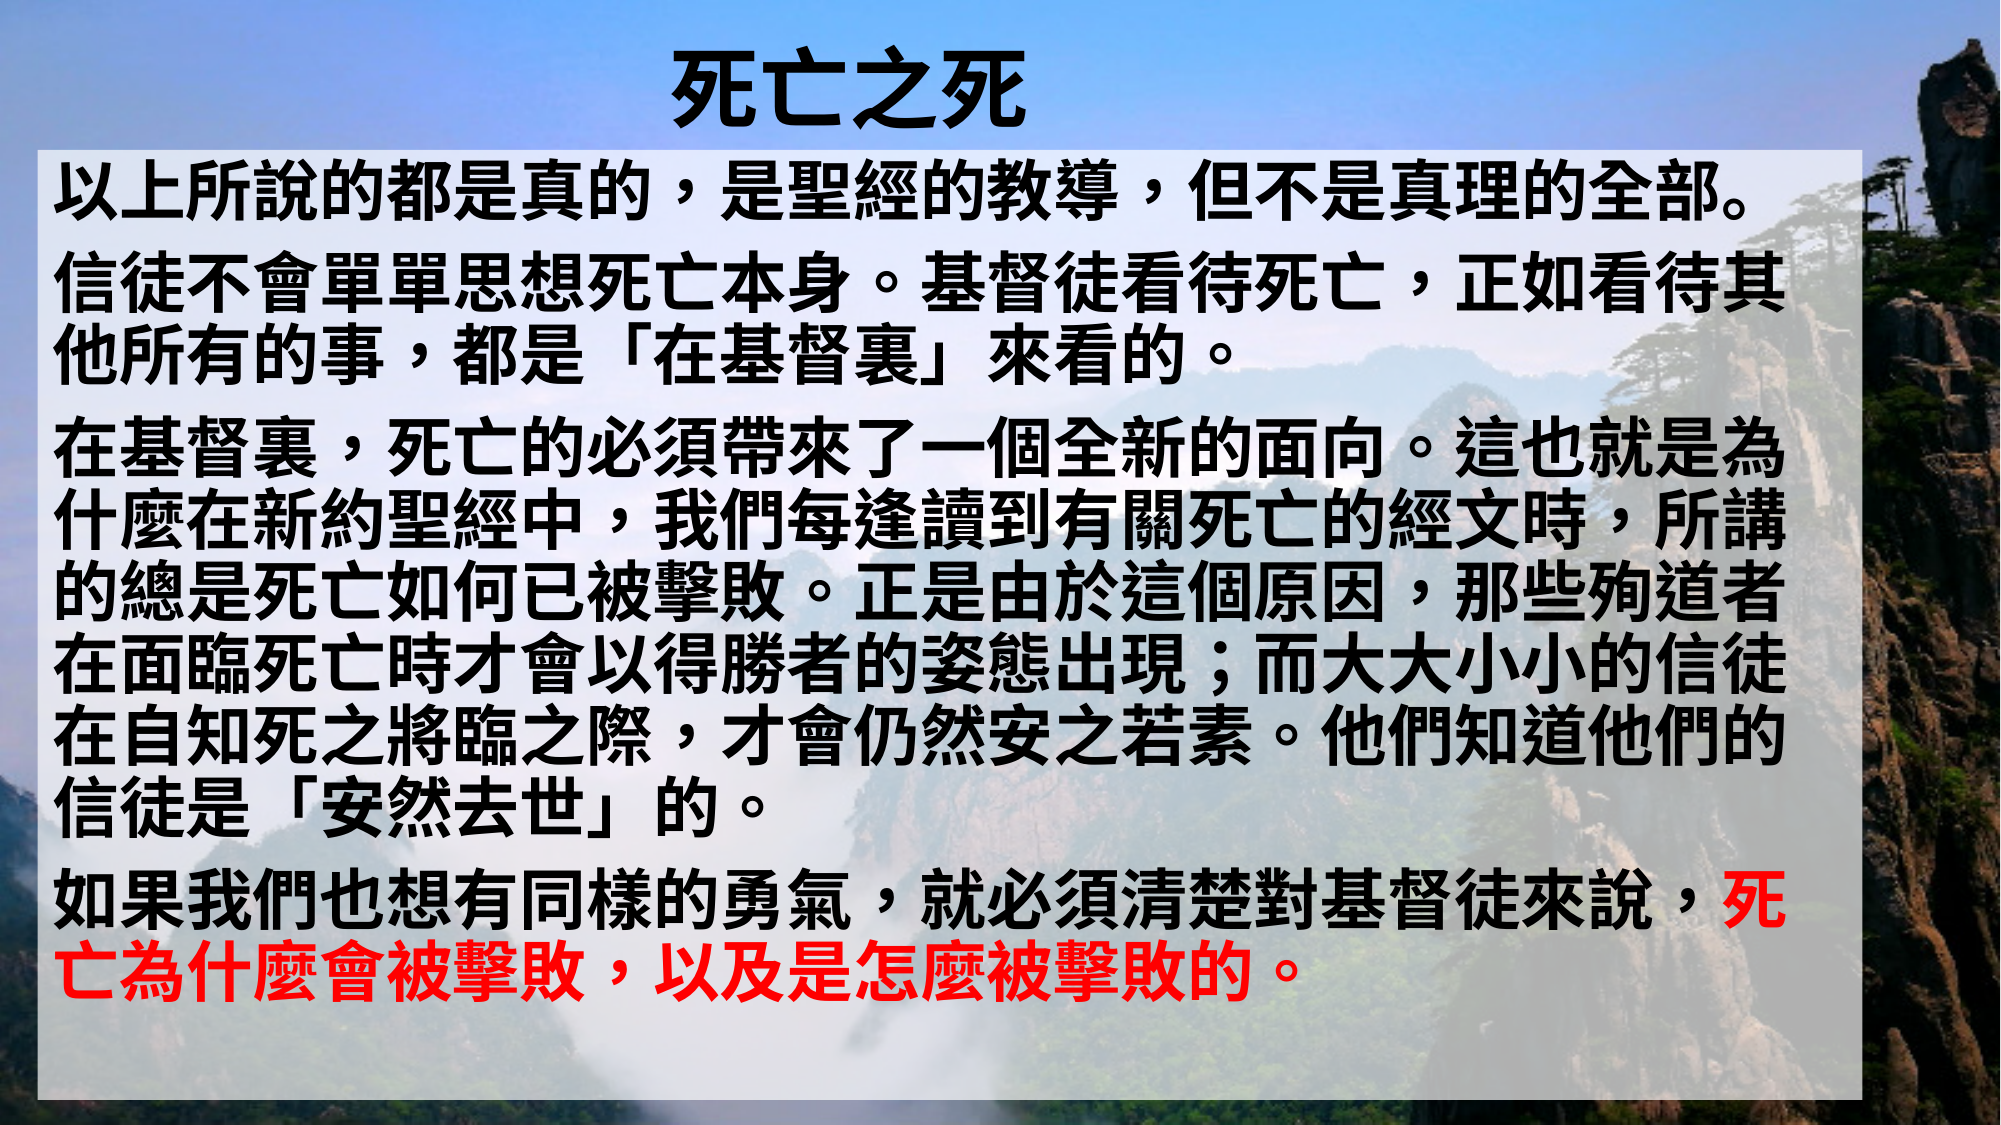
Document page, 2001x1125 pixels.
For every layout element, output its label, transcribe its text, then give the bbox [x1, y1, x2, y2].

list 以上所說的都是真的，是聖經的教導，但不是真理的全部。 信徒不會單單思想死亡本身。基督徒看待死亡，正如看待其他所有的事，都是「在基督裏」來看的。 在基督裏，死亡的必須帶來了一個全新的面向。這也就是為什麼在新約聖經中，我們每逢讀到有關死亡的經文時，所講的總是死亡如何已被擊敗。正是由於這個原因，那些殉道者在面臨死亡時才會以得勝者的姿態出現；而大大小小的信徒在自知死之將臨之際，才會仍然安之若素。他們知道他們的信徒是「安然去世」的。 如果我們也想有同樣的勇氣，就必須清楚對基督徒來說，死亡為什麼會被擊敗，以及是怎麼被擊敗的。 [37, 149, 1863, 1100]
title 死亡之死 [50, 37, 1650, 149]
picture [0, 0, 2001, 1125]
